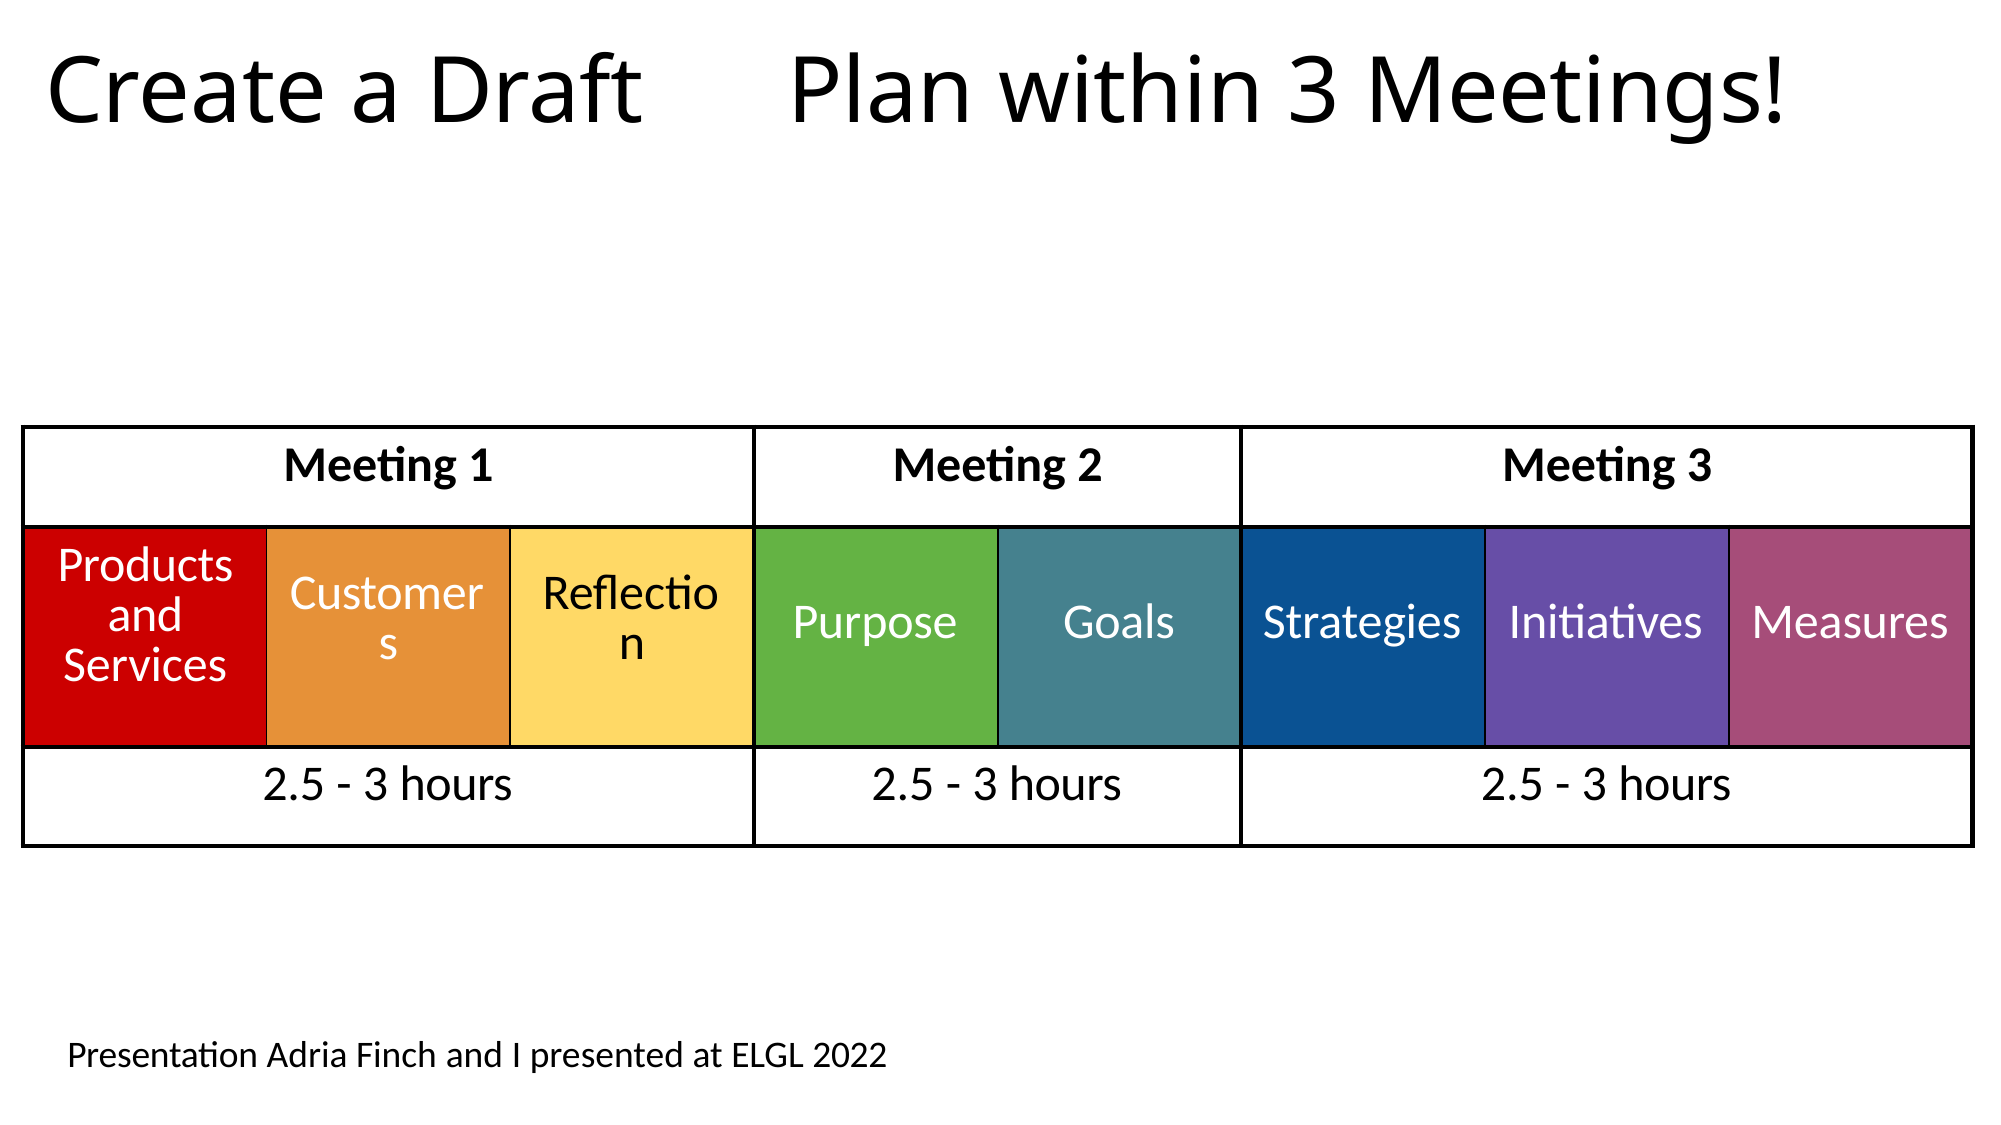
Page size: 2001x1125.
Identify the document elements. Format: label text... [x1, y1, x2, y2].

table_cell Goals [999, 529, 1239, 745]
table_cell Reflectio n [511, 529, 752, 745]
table_header Meeting 3 [1243, 429, 1970, 525]
table_header Meeting 1 [25, 429, 752, 525]
table_cell 2.5 - 3 hours [25, 749, 752, 844]
table_cell 2.5 - 3 hours [756, 749, 1239, 844]
text_box Presentation Adria Finch and I presented at ELGL 2022 [65, 1027, 894, 1075]
table_cell 2.5 - 3 hours [1243, 749, 1970, 844]
table_cell Products and Services [25, 529, 266, 745]
table_cell Measures [1730, 529, 1970, 745]
title Create a Draft Plan within 3 Meetings! [42, 29, 1959, 220]
table_header Meeting 2 [756, 429, 1239, 525]
table_cell Purpose [756, 529, 997, 745]
table_cell Customer s [267, 529, 509, 745]
table_cell Strategies [1243, 529, 1484, 745]
table_cell Initiatives [1486, 529, 1728, 745]
